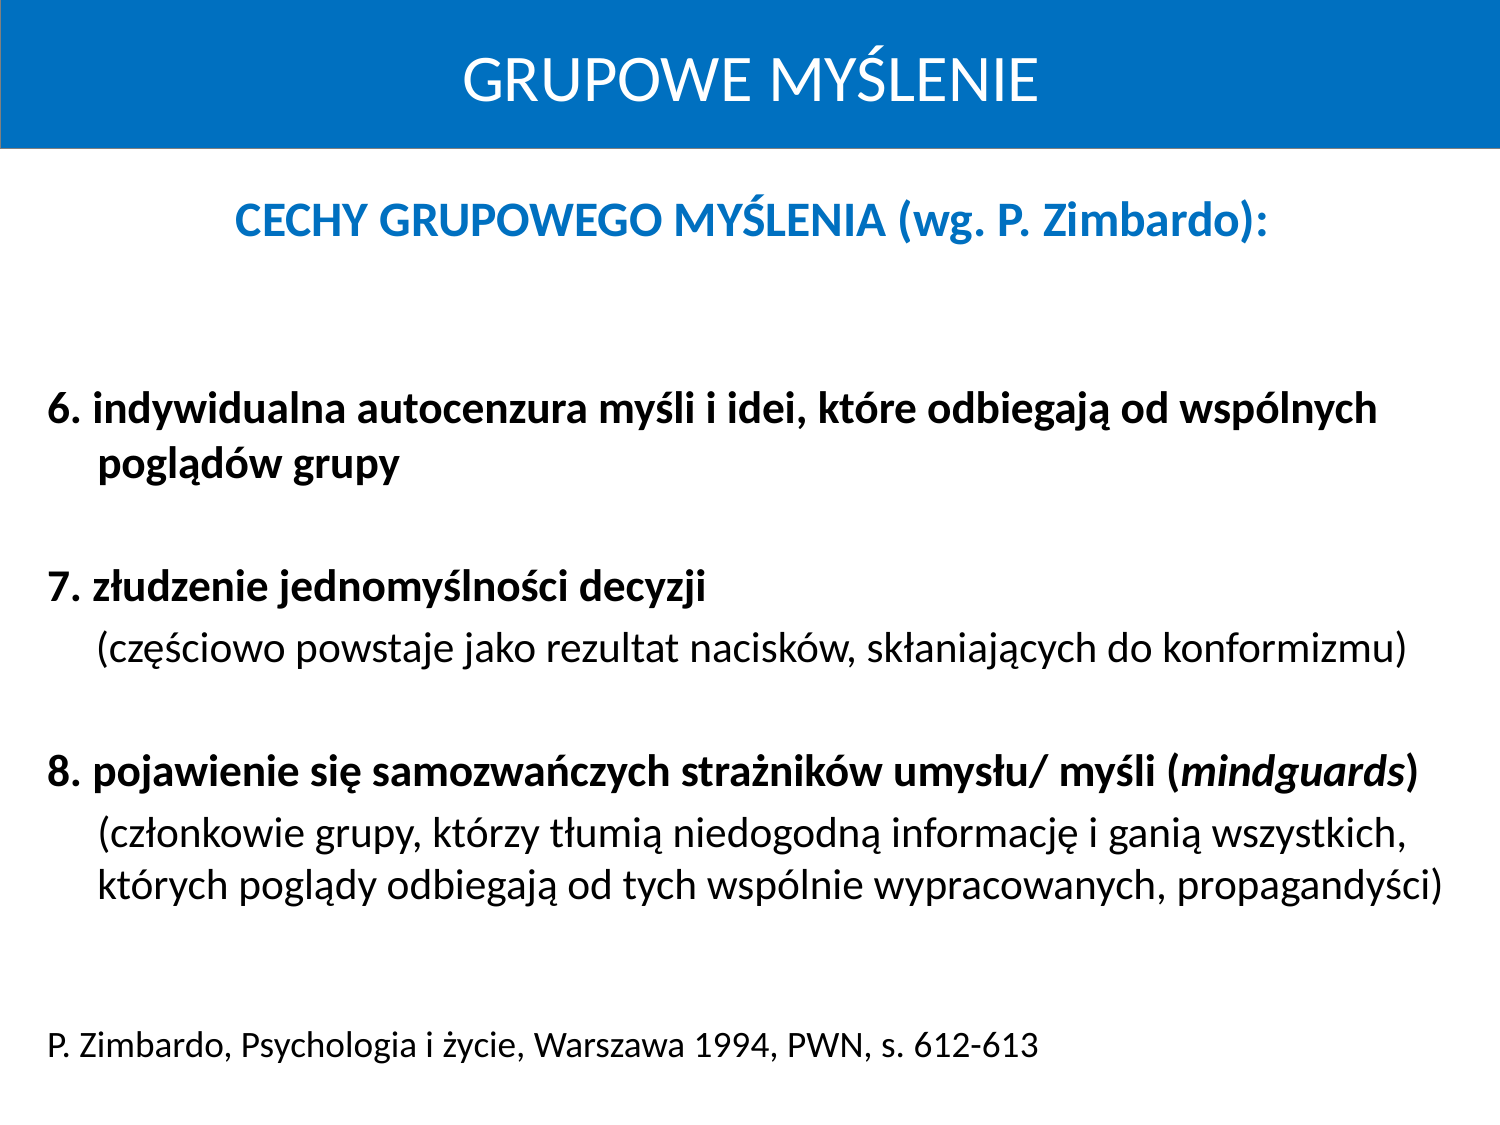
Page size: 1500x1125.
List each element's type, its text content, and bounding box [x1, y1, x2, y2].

text_box GRUPOWE MYŚLENIE [0, 0, 1500, 149]
subtitle CECHY GRUPOWEGO MYŚLENIA (wg. P. Zimbardo): 6. indywidualna autocenzura myśli i idei, które odbiegają od wspólnych poglądów grupy 7. złudzenie jednomyślności decyzji (częściowo powstaje jako rezultat nacisków, skłaniających do konformizmu) 8. pojawienie się samozwańczych strażników umysłu/ myśli (mindguards) (członkowie grupy, którzy tłumią niedogodną informację i ganią wszystkich, których poglądy odbiegają od tych wspólnie wypracowanych, propagandyści) P. Zimbardo, Psychologia i życie, Warszawa 1994, PWN, s. 612-613 [26, 160, 1474, 1099]
